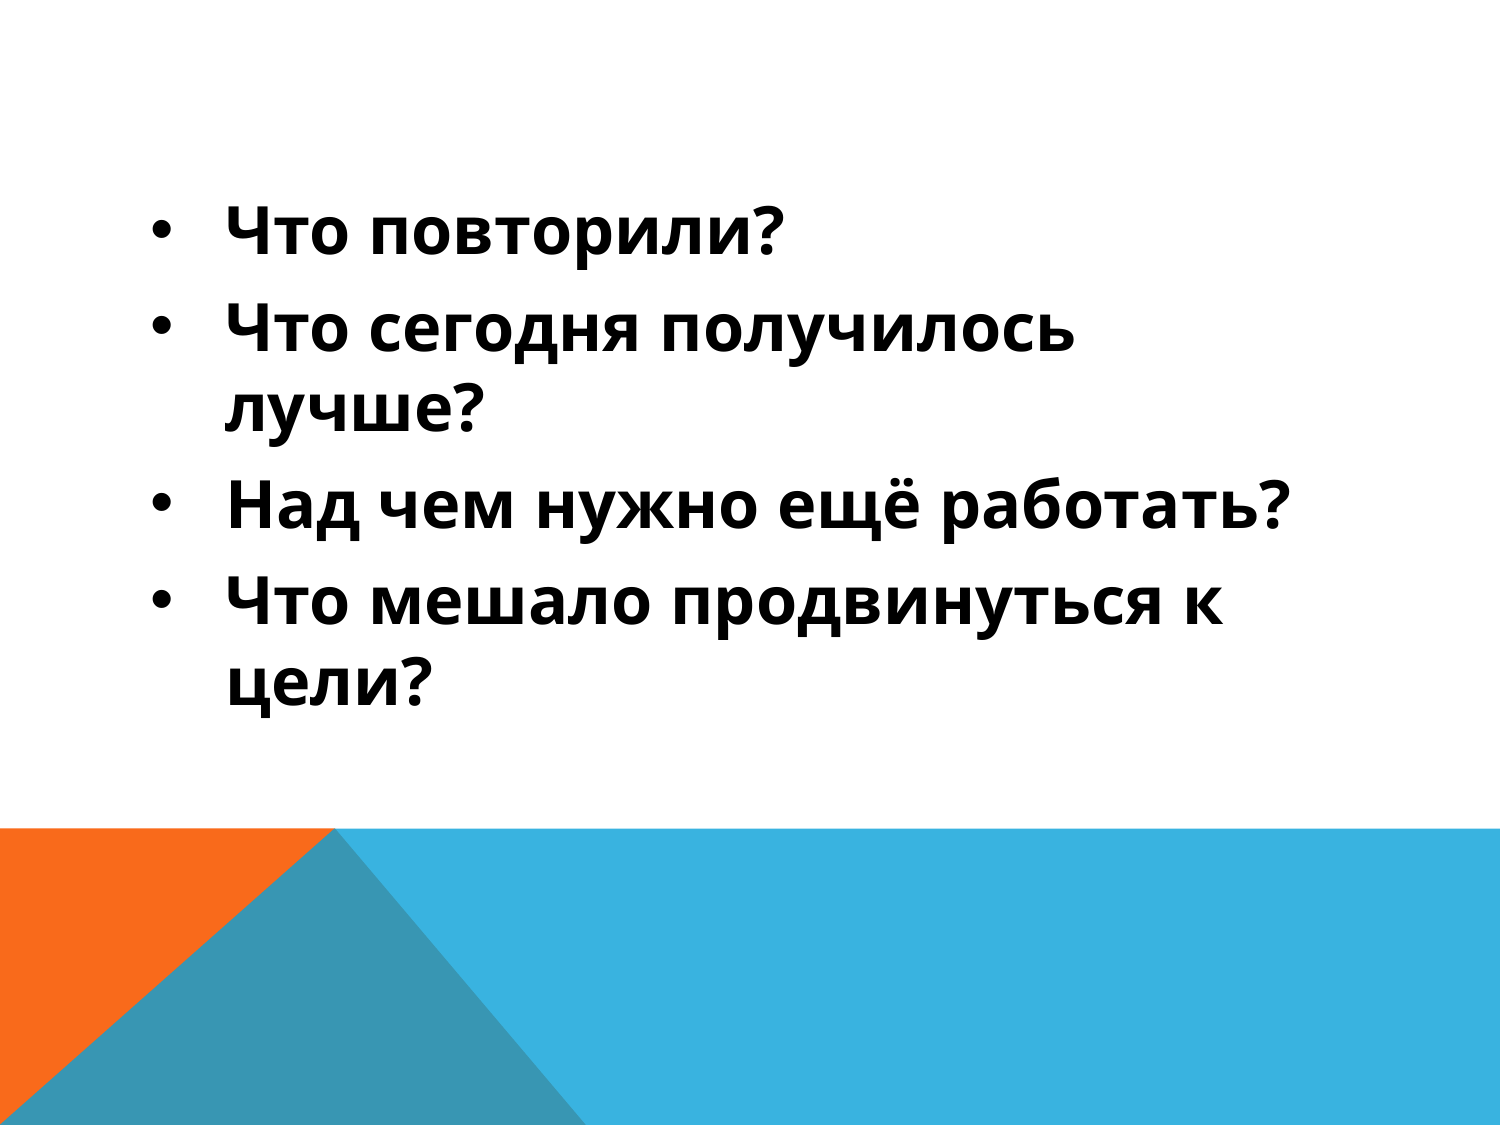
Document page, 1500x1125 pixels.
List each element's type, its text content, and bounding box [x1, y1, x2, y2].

list Что повторили? Что сегодня получилось лучше? Над чем нужно ещё работать? Что мешало продвинуться к цели? [135, 180, 1369, 768]
